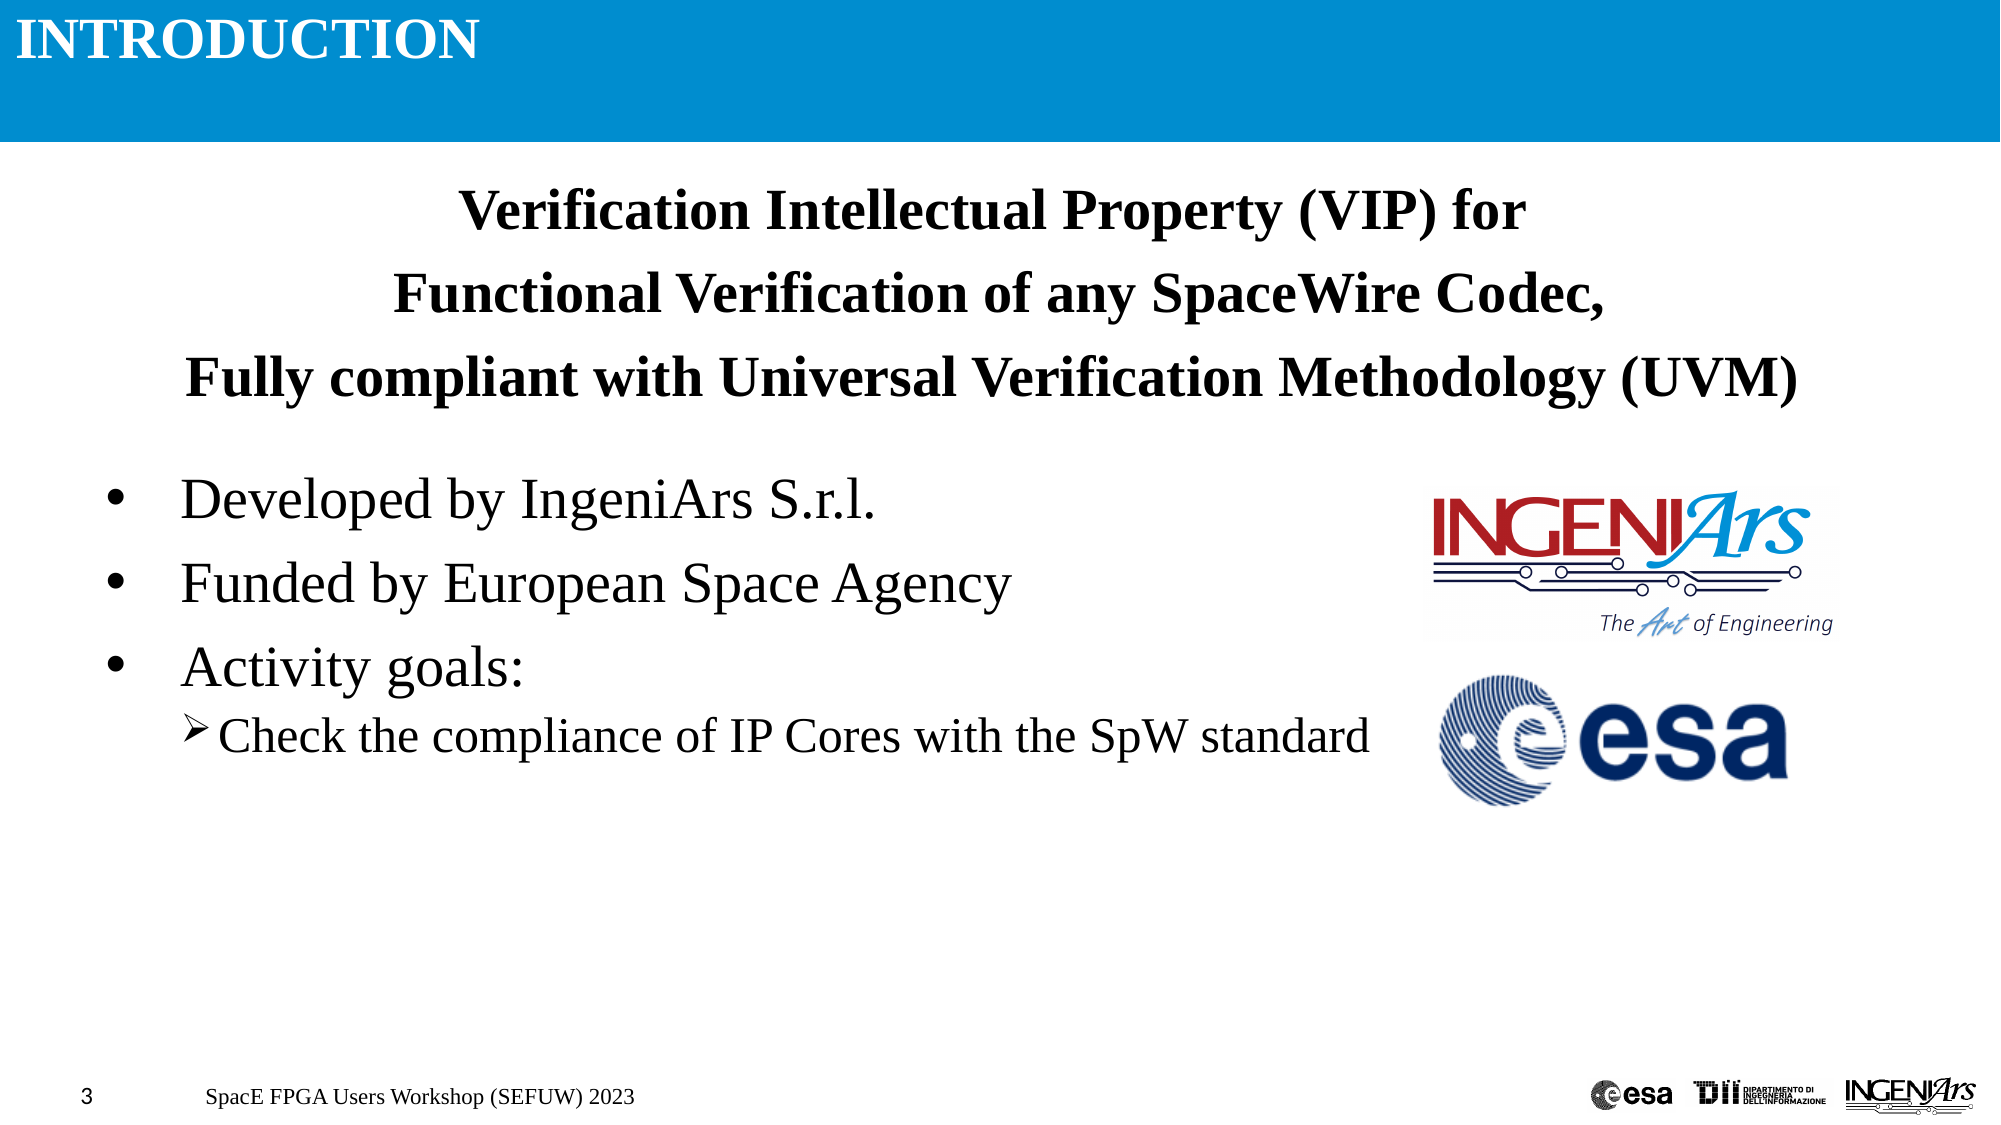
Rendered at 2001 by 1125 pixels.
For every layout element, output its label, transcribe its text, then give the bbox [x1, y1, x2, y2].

picture [1423, 667, 1806, 823]
slide_number 3 [59, 1071, 109, 1119]
picture [1685, 1078, 1834, 1107]
text_box SpacE FPGA Users Workshop (SEFUW) 2023 [166, 1082, 651, 1108]
list Developed by IngeniArs S.r.l. Funded by European Space Agency Activity goals: Check the compliance of IP Cores with the SpW standard [90, 554, 1463, 926]
title INTRODUCTION [0, 0, 2000, 137]
picture [1587, 1078, 1676, 1113]
text_box Verification Intellectual Property (VIP) for Functional Verification of any SpaceWire Codec, Fully compliant with Universal Verification Methodology (UVM) [29, 171, 1971, 554]
picture [1423, 486, 1840, 642]
